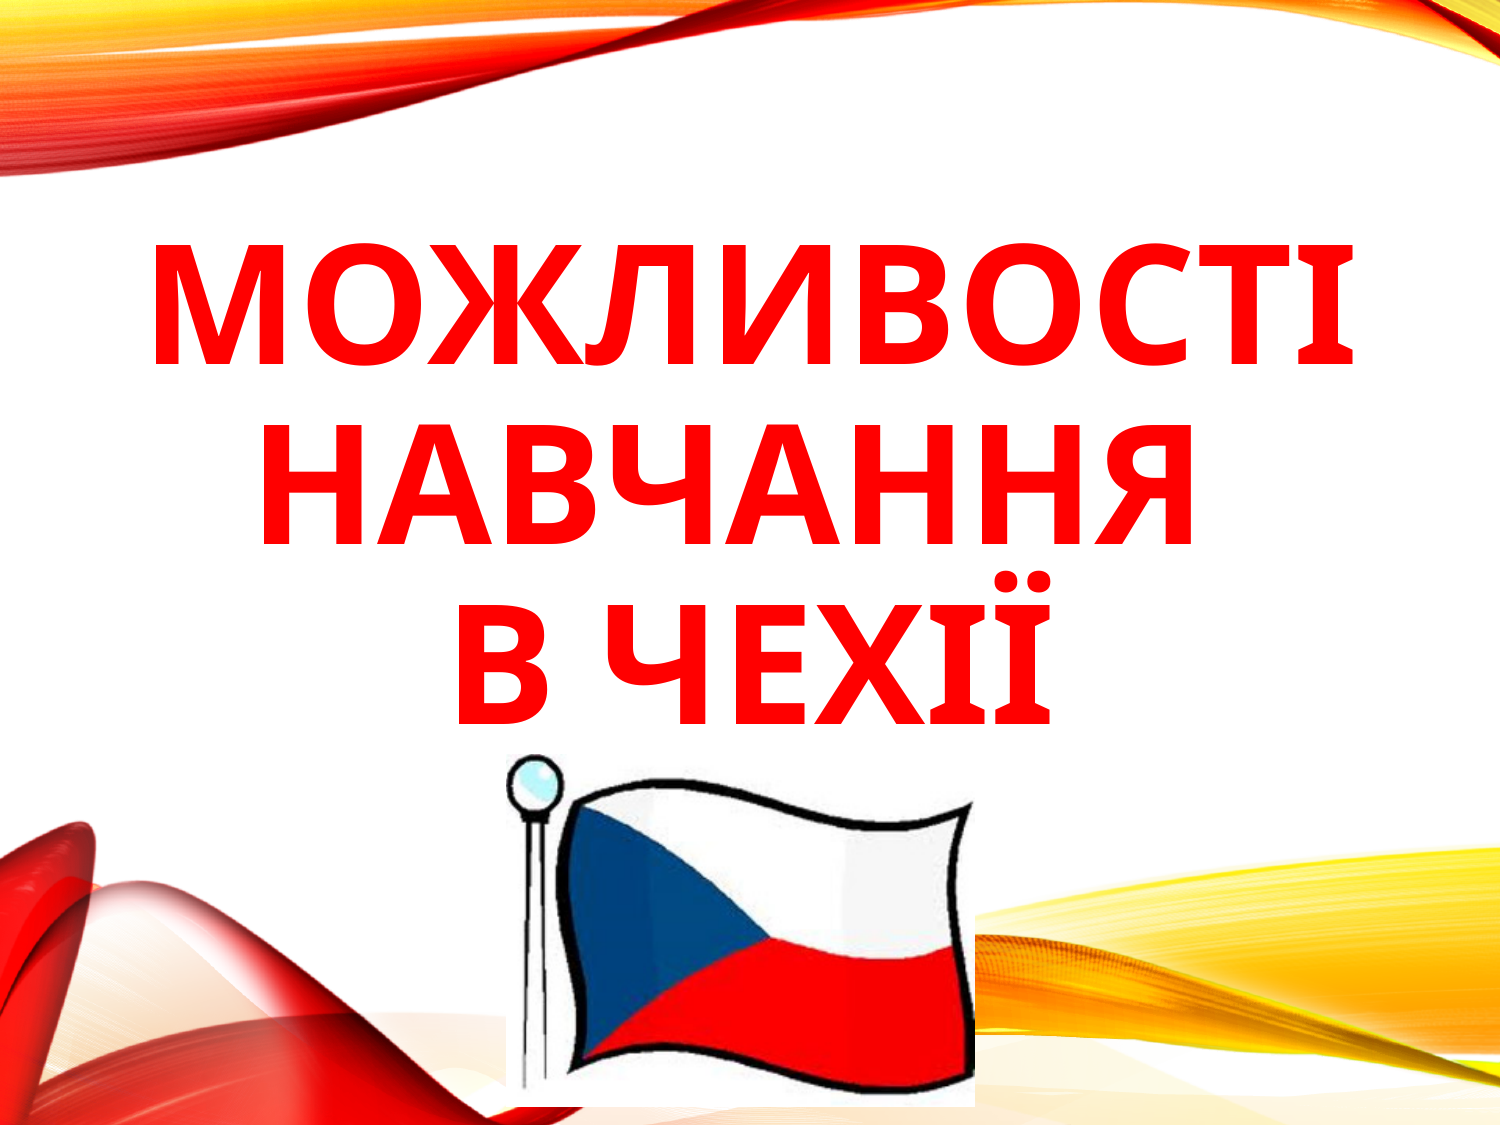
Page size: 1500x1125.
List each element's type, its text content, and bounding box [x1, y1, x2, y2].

title Можливості навчання в Чехії [0, 212, 1500, 768]
picture [0, 754, 1500, 1125]
picture [0, 0, 1500, 178]
